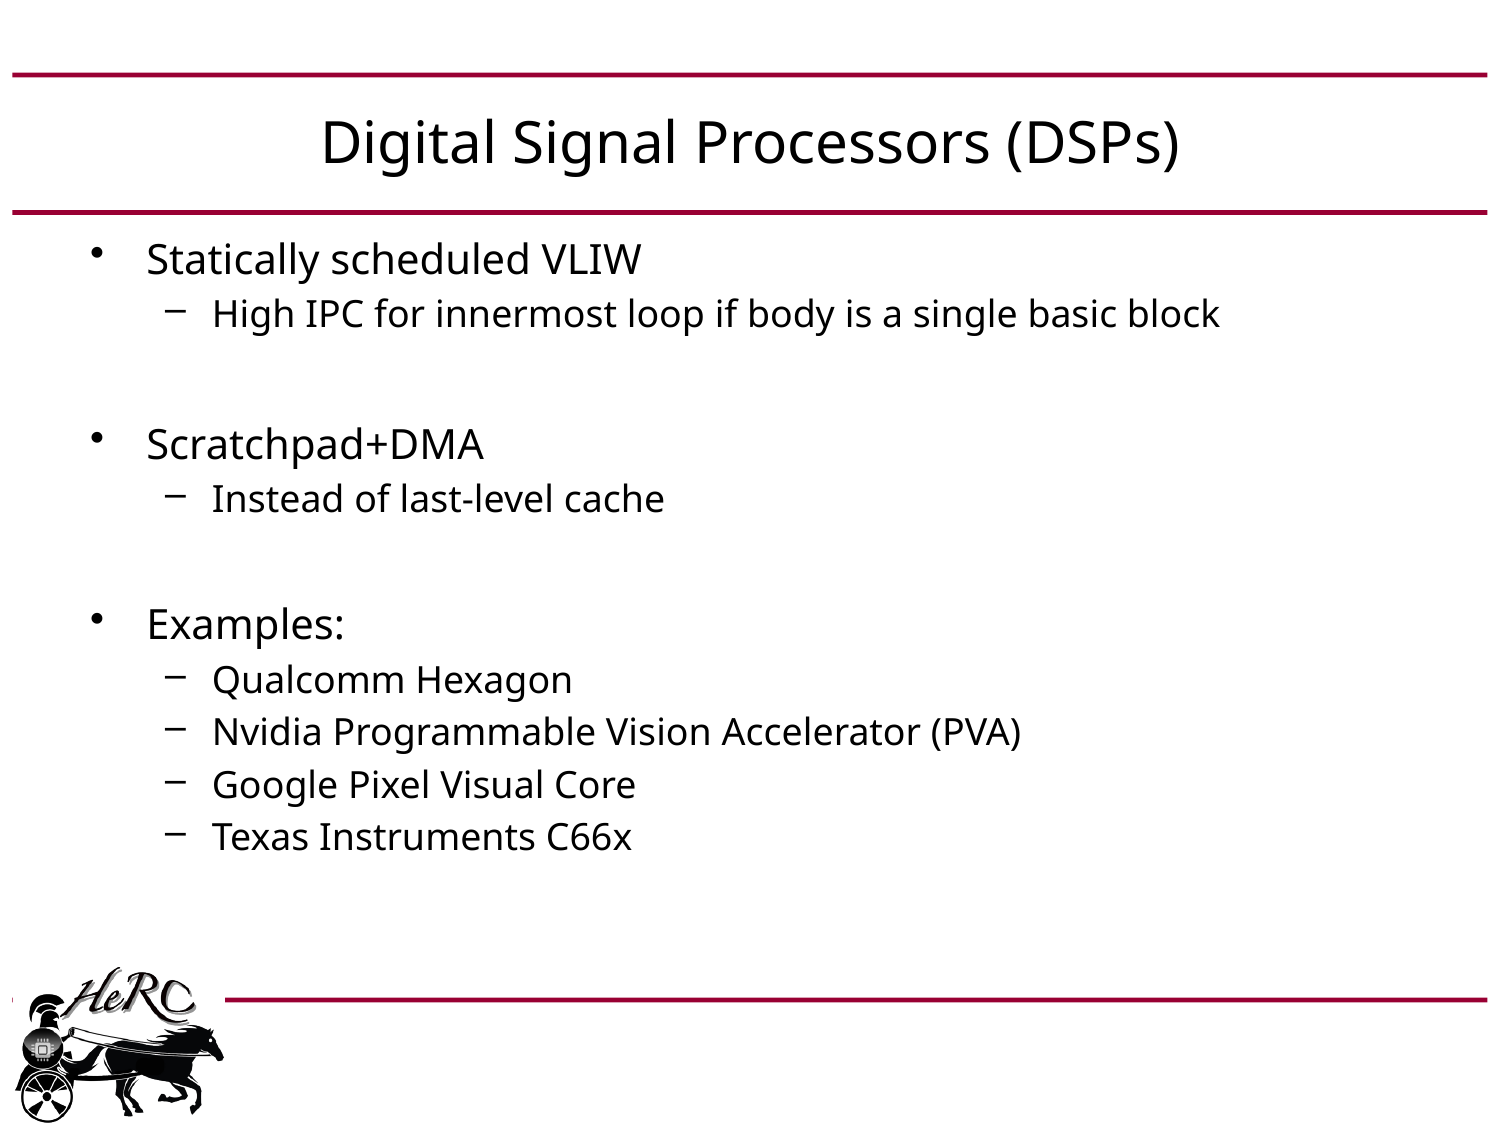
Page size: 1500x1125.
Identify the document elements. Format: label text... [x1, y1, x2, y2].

picture [12, 955, 225, 1125]
title Digital Signal Processors (DSPs) [75, 75, 1425, 205]
list Statically scheduled VLIW High IPC for innermost loop if body is a single basic block Scratchpad+DMA Instead of last-level cache Examples: Qualcomm Hexagon Nvidia Programmable Vision Accelerator (PVA) Google Pixel Visual Core Texas Instruments C66x [75, 224, 1425, 988]
